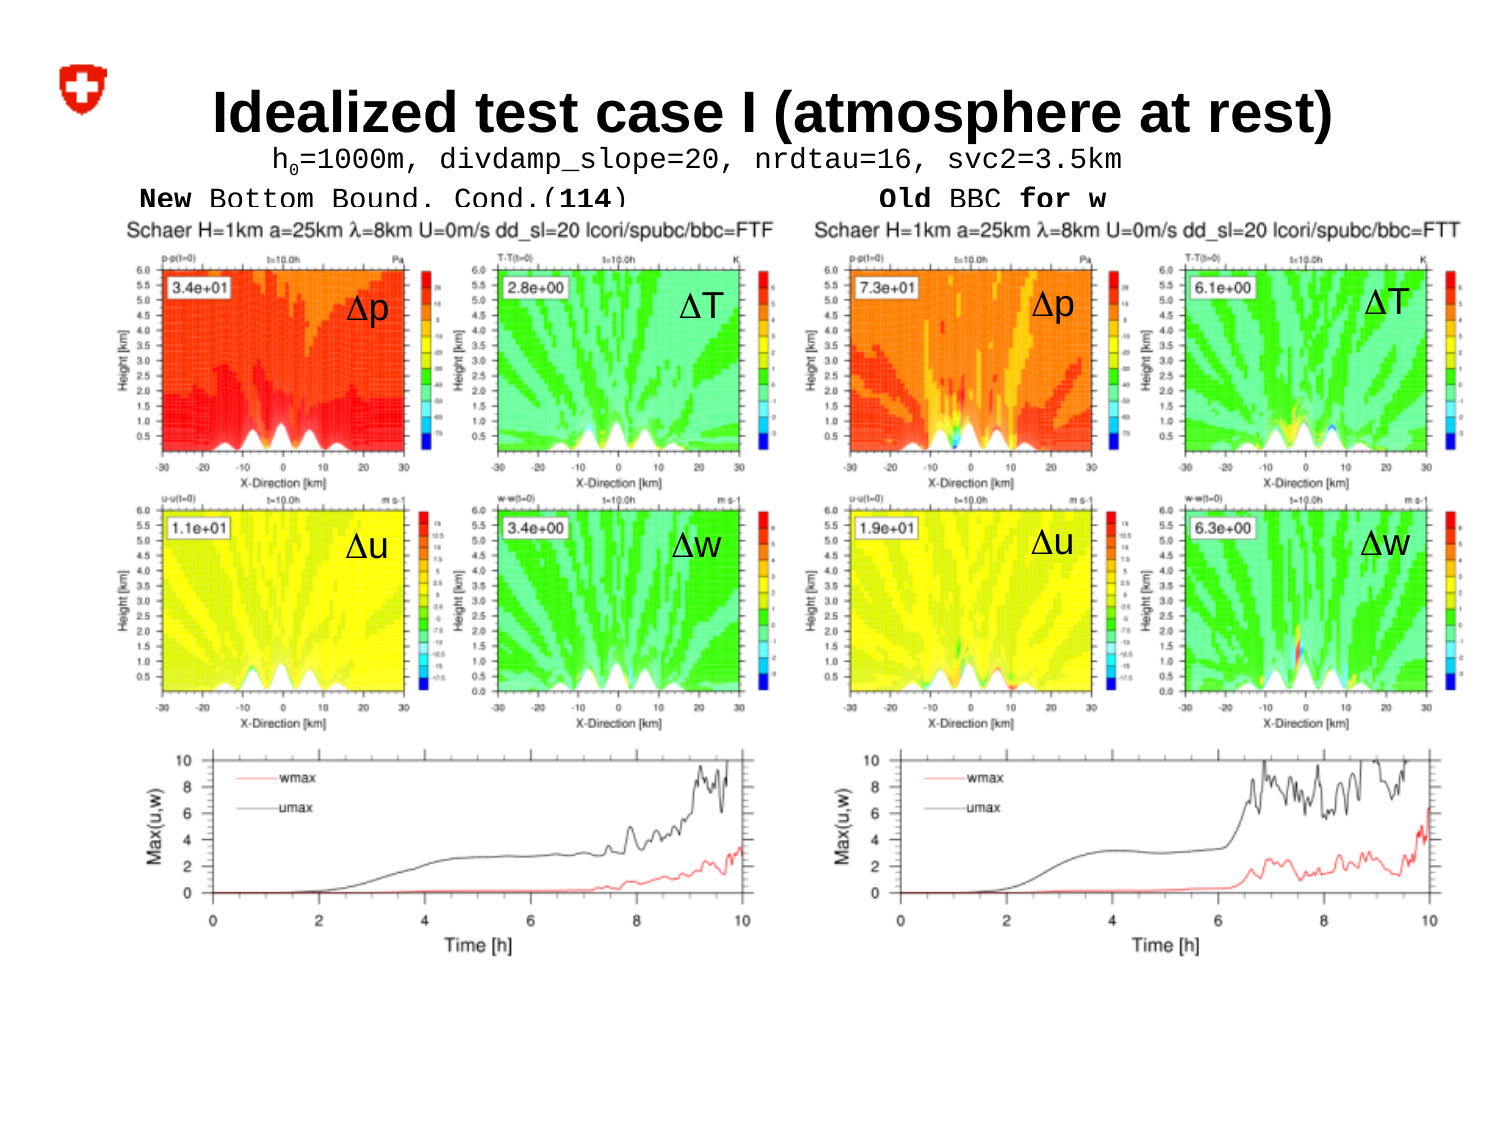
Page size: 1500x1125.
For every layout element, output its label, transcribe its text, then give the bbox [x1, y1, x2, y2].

title Idealized test case I (atmosphere at rest) [212, 53, 1437, 183]
picture [58, 63, 107, 118]
picture [106, 207, 1474, 958]
text_box h0=1000m, divdamp_slope=20, nrdtau=16, svc2=3.5km New Bottom Bound. Cond.(114) Old BBC for w [106, 131, 1426, 206]
